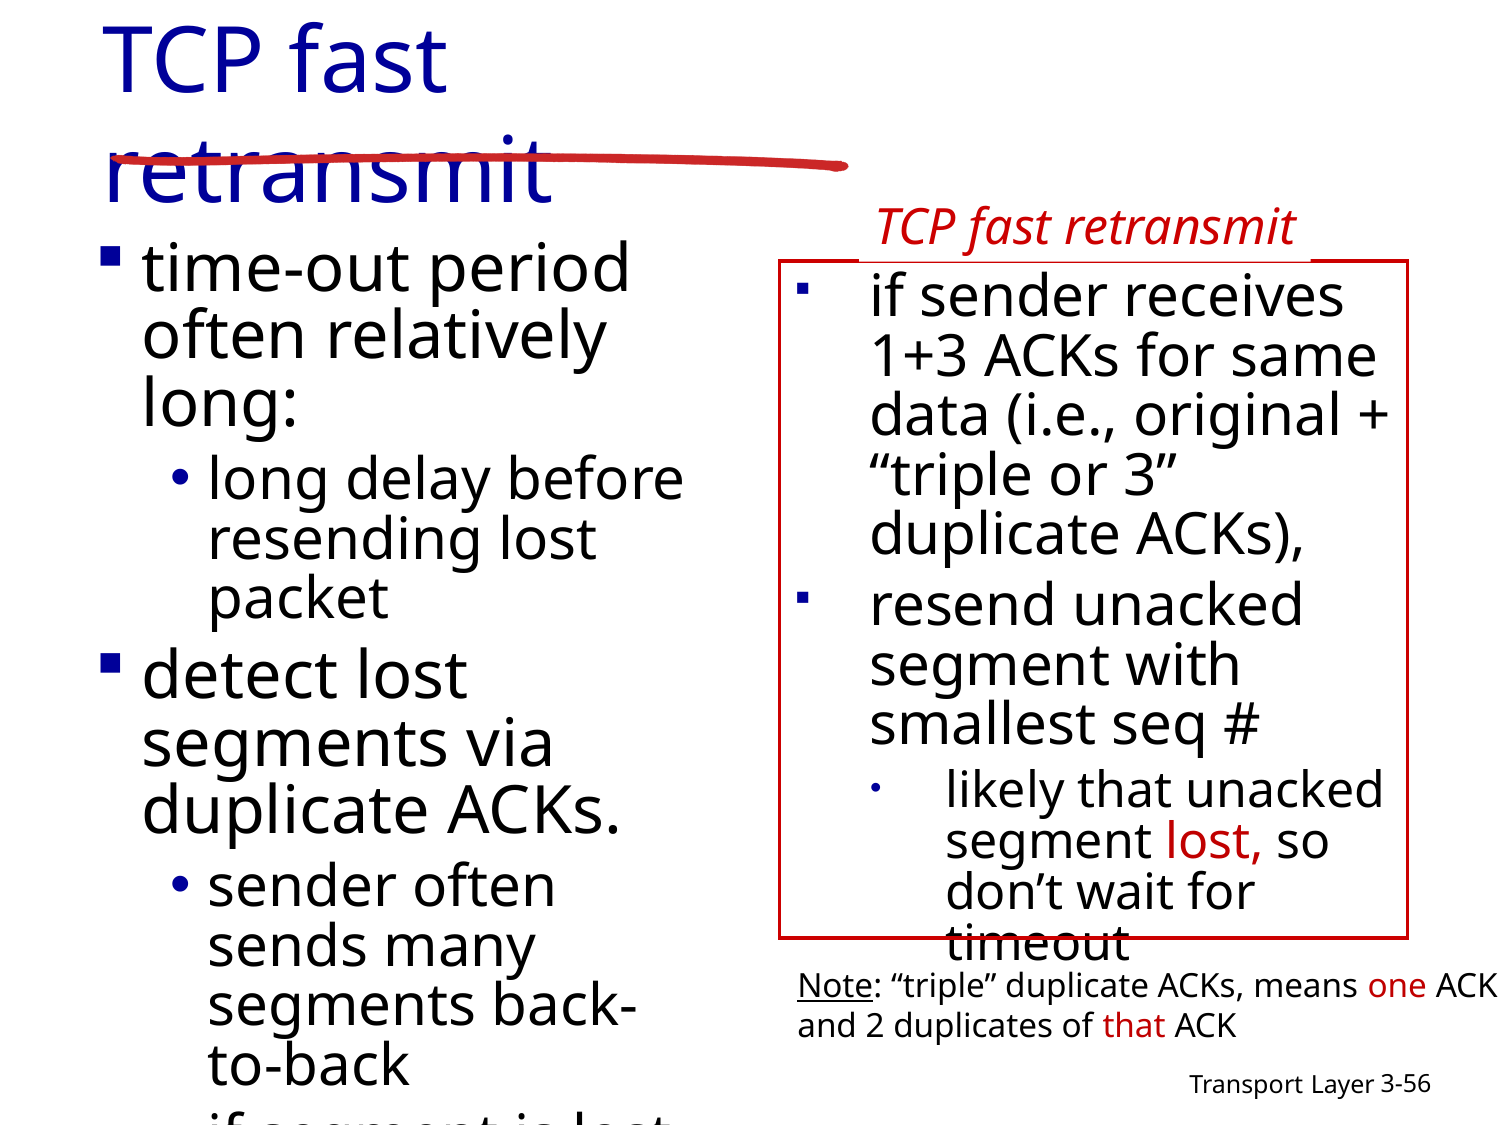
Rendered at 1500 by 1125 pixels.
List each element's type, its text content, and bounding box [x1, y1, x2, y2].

slide_number 3-56 [1365, 1060, 1477, 1106]
list time-out period often relatively long: long delay before resending lost packet detect lost segments via duplicate ACKs. sender often sends many segments back-to-back if segment is lost, there will likely be many duplicate ACKs (every out of order segment will generate an ACK). [80, 229, 706, 1083]
text_box TCP fast retransmit [859, 186, 1311, 262]
text_box [779, 260, 1408, 938]
footer Transport Layer [914, 1057, 1390, 1105]
title TCP fast retransmit [87, 36, 915, 185]
picture [107, 147, 858, 177]
text_box Note: “triple” duplicate ACKs, means one ACK and 2 duplicates of that ACK [782, 956, 1500, 1052]
